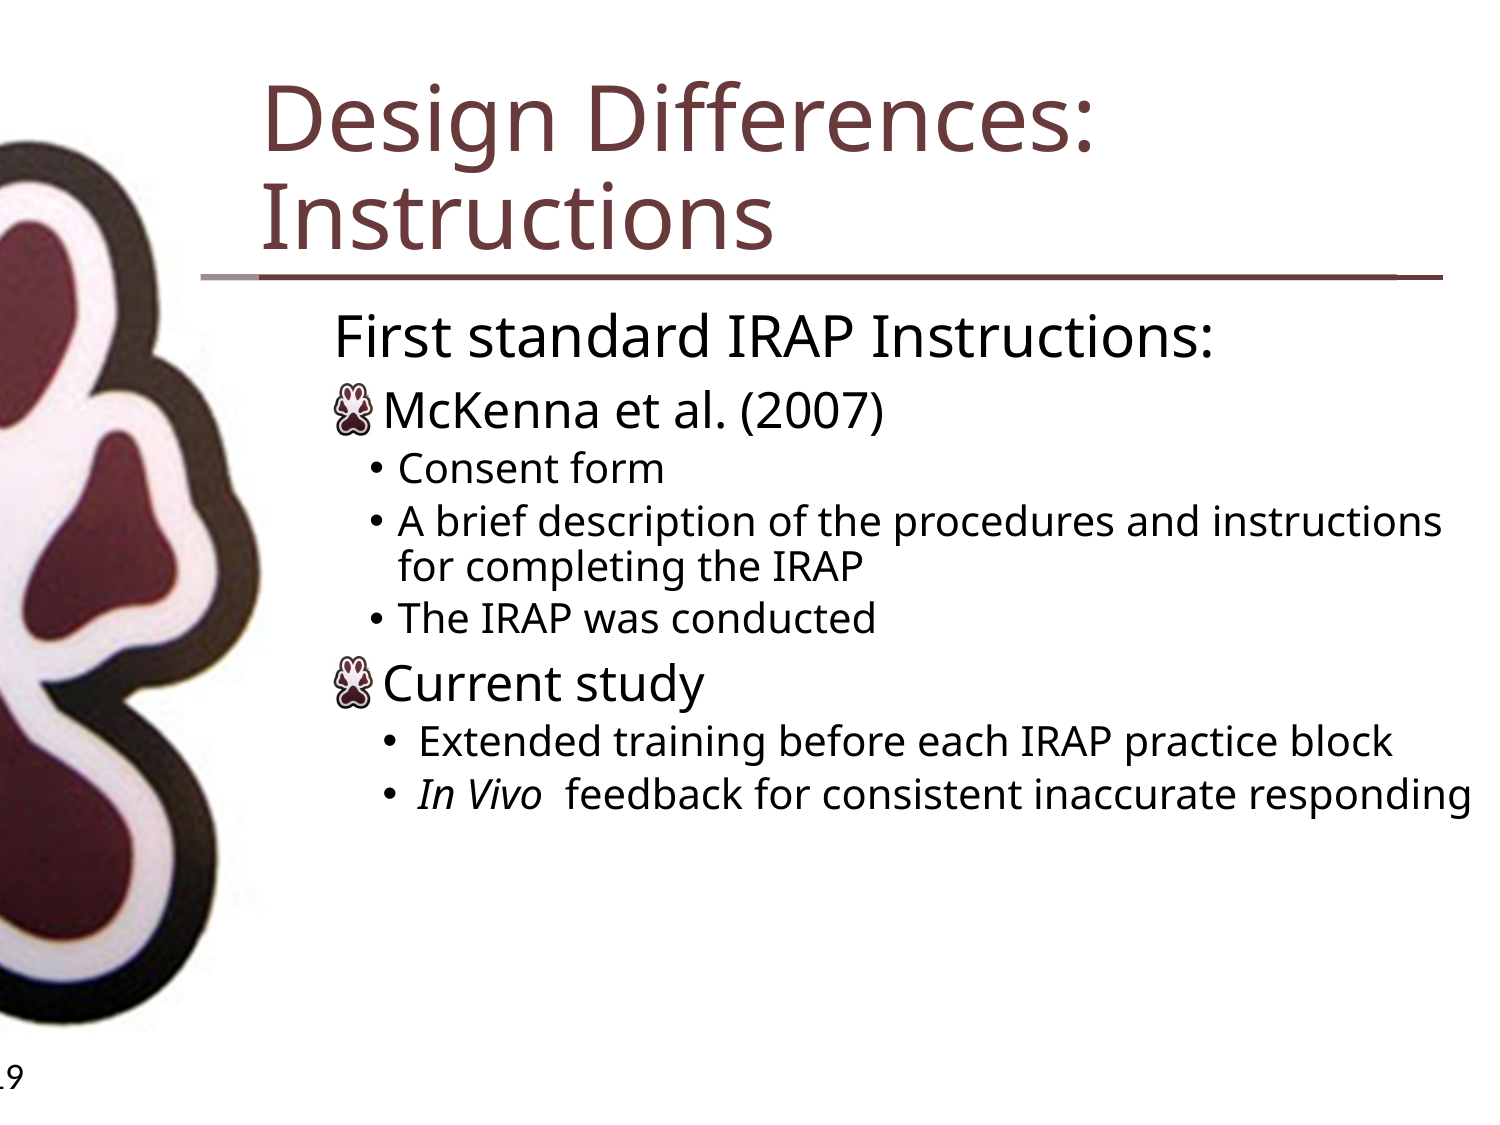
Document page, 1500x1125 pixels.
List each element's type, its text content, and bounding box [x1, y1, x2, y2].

picture [0, 135, 267, 1033]
list First standard IRAP Instructions: McKenna et al. (2007) Consent form A brief description of the procedures and instructions for completing the IRAP The IRAP was conducted Current study Extended training before each IRAP practice block In Vivo feedback for consistent inaccurate responding [318, 299, 1500, 1014]
picture [333, 656, 373, 709]
picture [333, 383, 373, 436]
title Design Differences: Instructions [245, 59, 1397, 278]
